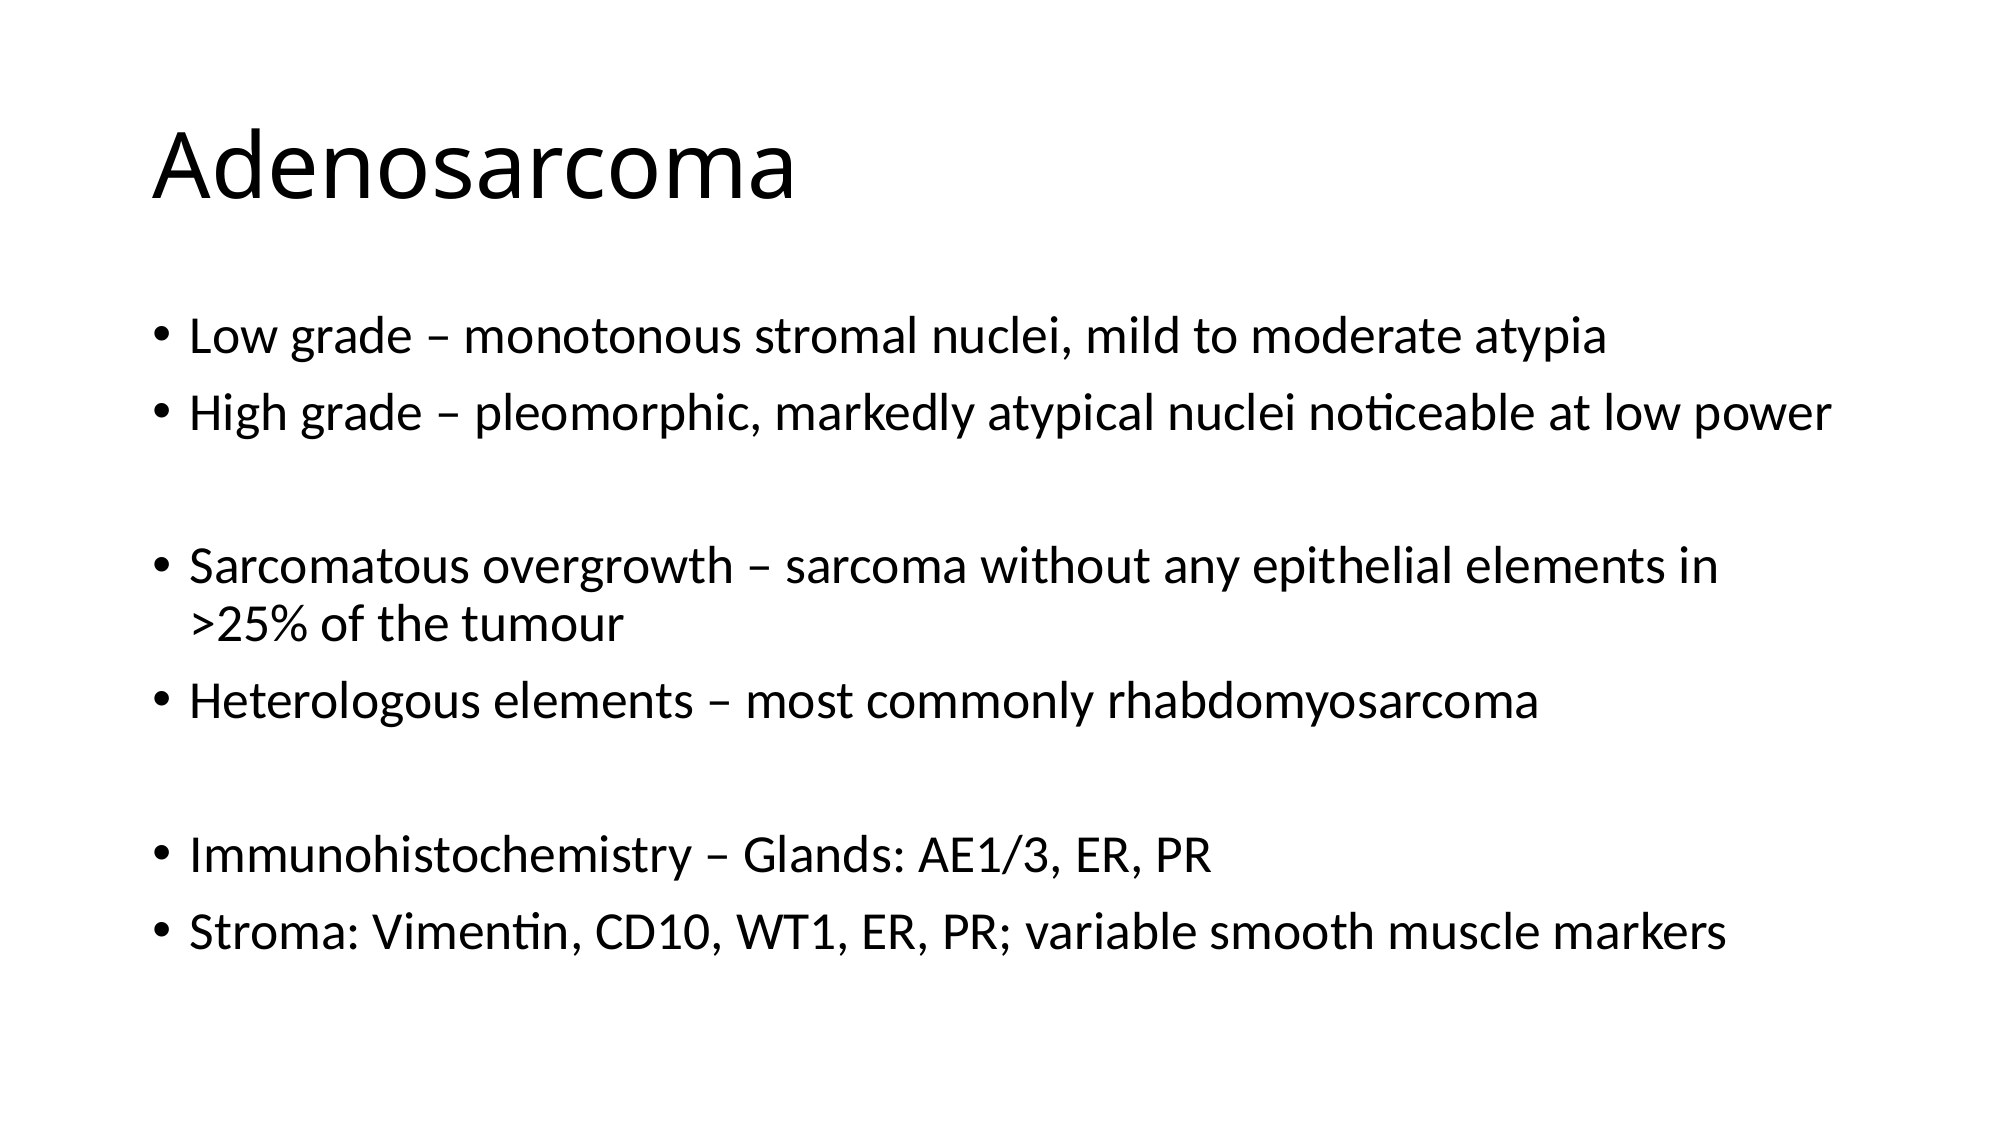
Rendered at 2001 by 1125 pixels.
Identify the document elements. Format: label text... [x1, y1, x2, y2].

title Adenosarcoma [137, 59, 1863, 278]
list Low grade – monotonous stromal nuclei, mild to moderate atypia High grade – pleomorphic, markedly atypical nuclei noticeable at low power Sarcomatous overgrowth – sarcoma without any epithelial elements in >25% of the tumour Heterologous elements – most commonly rhabdomyosarcoma Immunohistochemistry – Glands: AE1/3, ER, PR Stroma: Vimentin, CD10, WT1, ER, PR; variable smooth muscle markers [137, 299, 1863, 1014]
